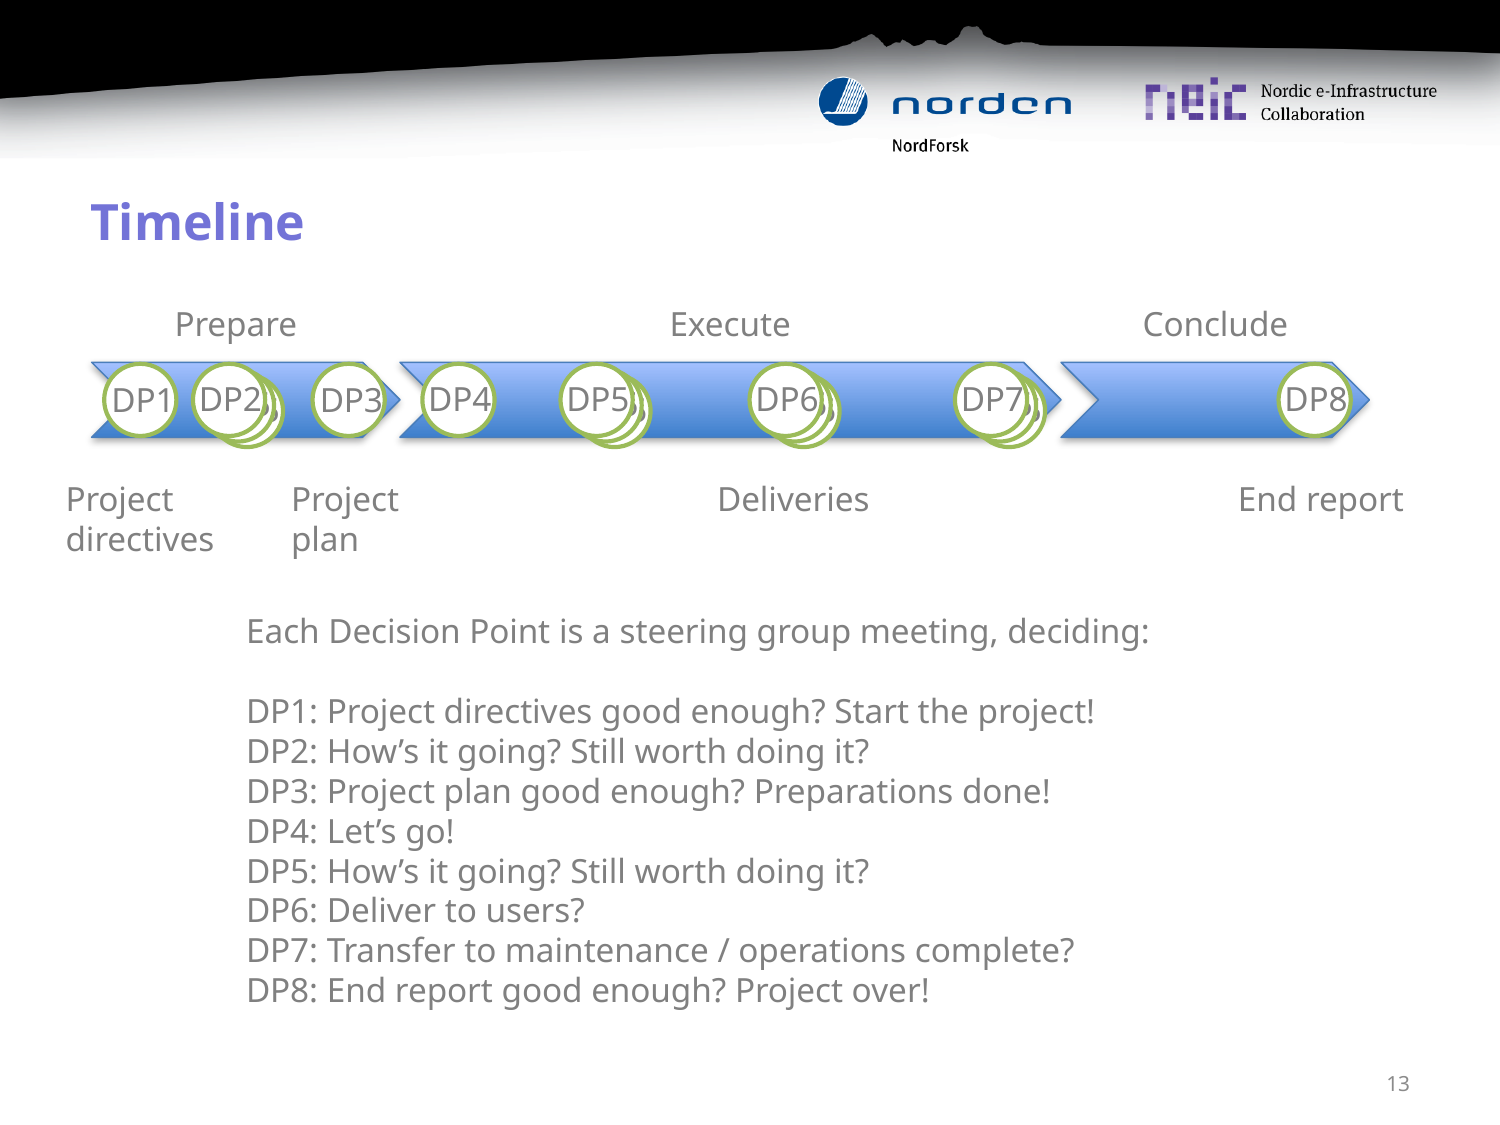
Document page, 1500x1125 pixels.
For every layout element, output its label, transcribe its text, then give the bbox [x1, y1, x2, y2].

text_box Each Decision Point is a steering group meeting, deciding: DP1: Project directives good enough? Start the project! DP2: How’s it going? Still worth doing it? DP3: Project plan good enough? Preparations done! DP4: Let’s go! DP5: How’s it going? Still worth doing it? DP6: Deliver to users? DP7: Transfer to maintenance / operations complete? DP8: End report good enough? Project over! [231, 602, 1167, 1017]
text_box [50, 295, 1417, 567]
picture [0, 0, 1500, 1125]
title Timeline [75, 154, 1425, 286]
slide_number 13 [1074, 1067, 1425, 1103]
